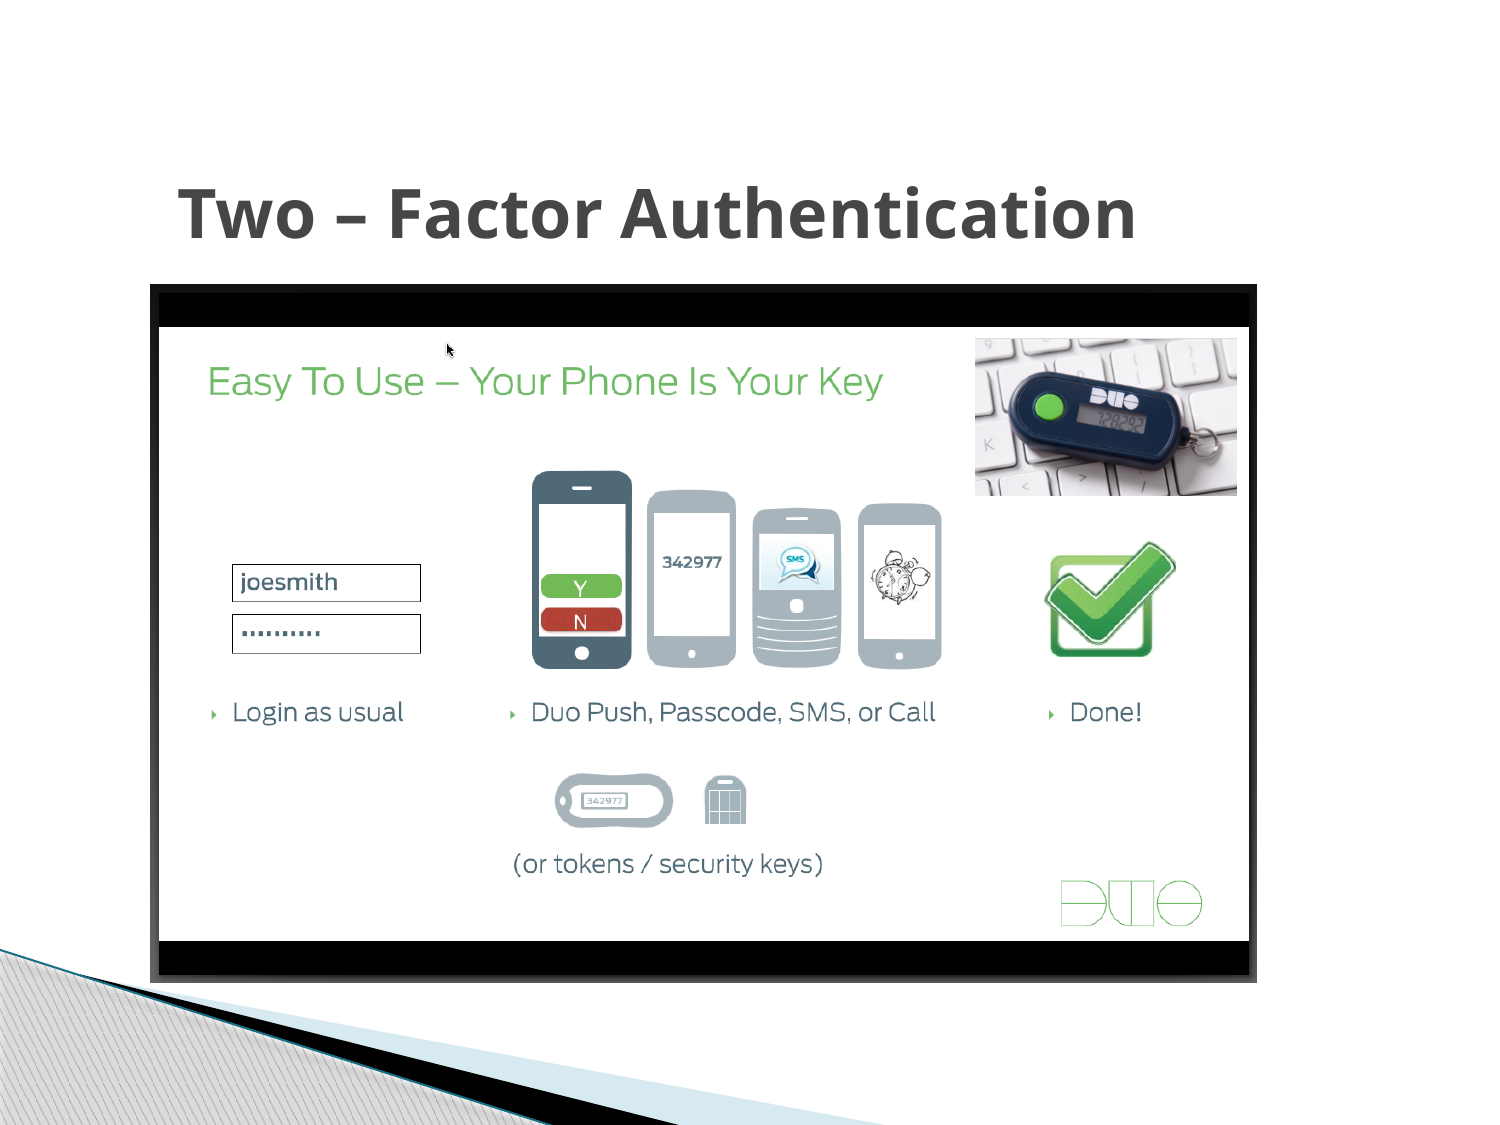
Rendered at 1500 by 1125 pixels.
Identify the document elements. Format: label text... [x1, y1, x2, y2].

picture [149, 284, 1257, 983]
title Two – Factor Authentication [162, 137, 1325, 285]
